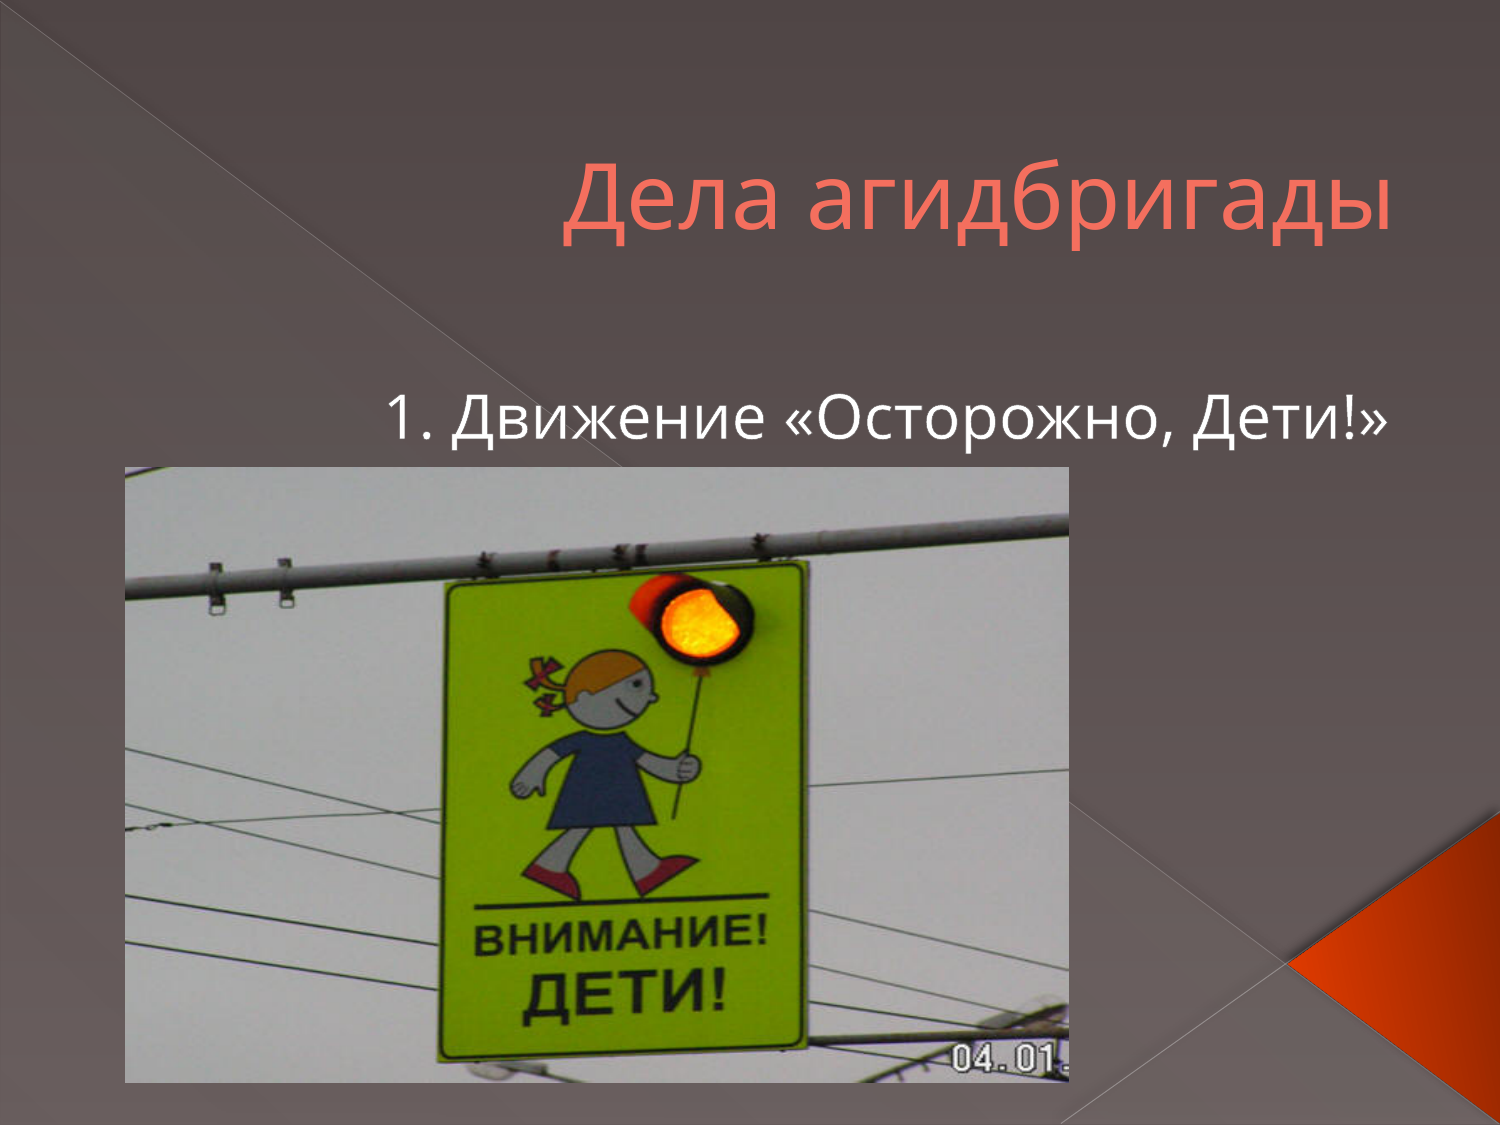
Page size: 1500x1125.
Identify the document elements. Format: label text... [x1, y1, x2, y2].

subtitle 1. Движение «Осторожно, Дети!» [88, 369, 1412, 657]
title Дела агидбригады [88, 19, 1412, 256]
picture [125, 467, 1070, 1083]
